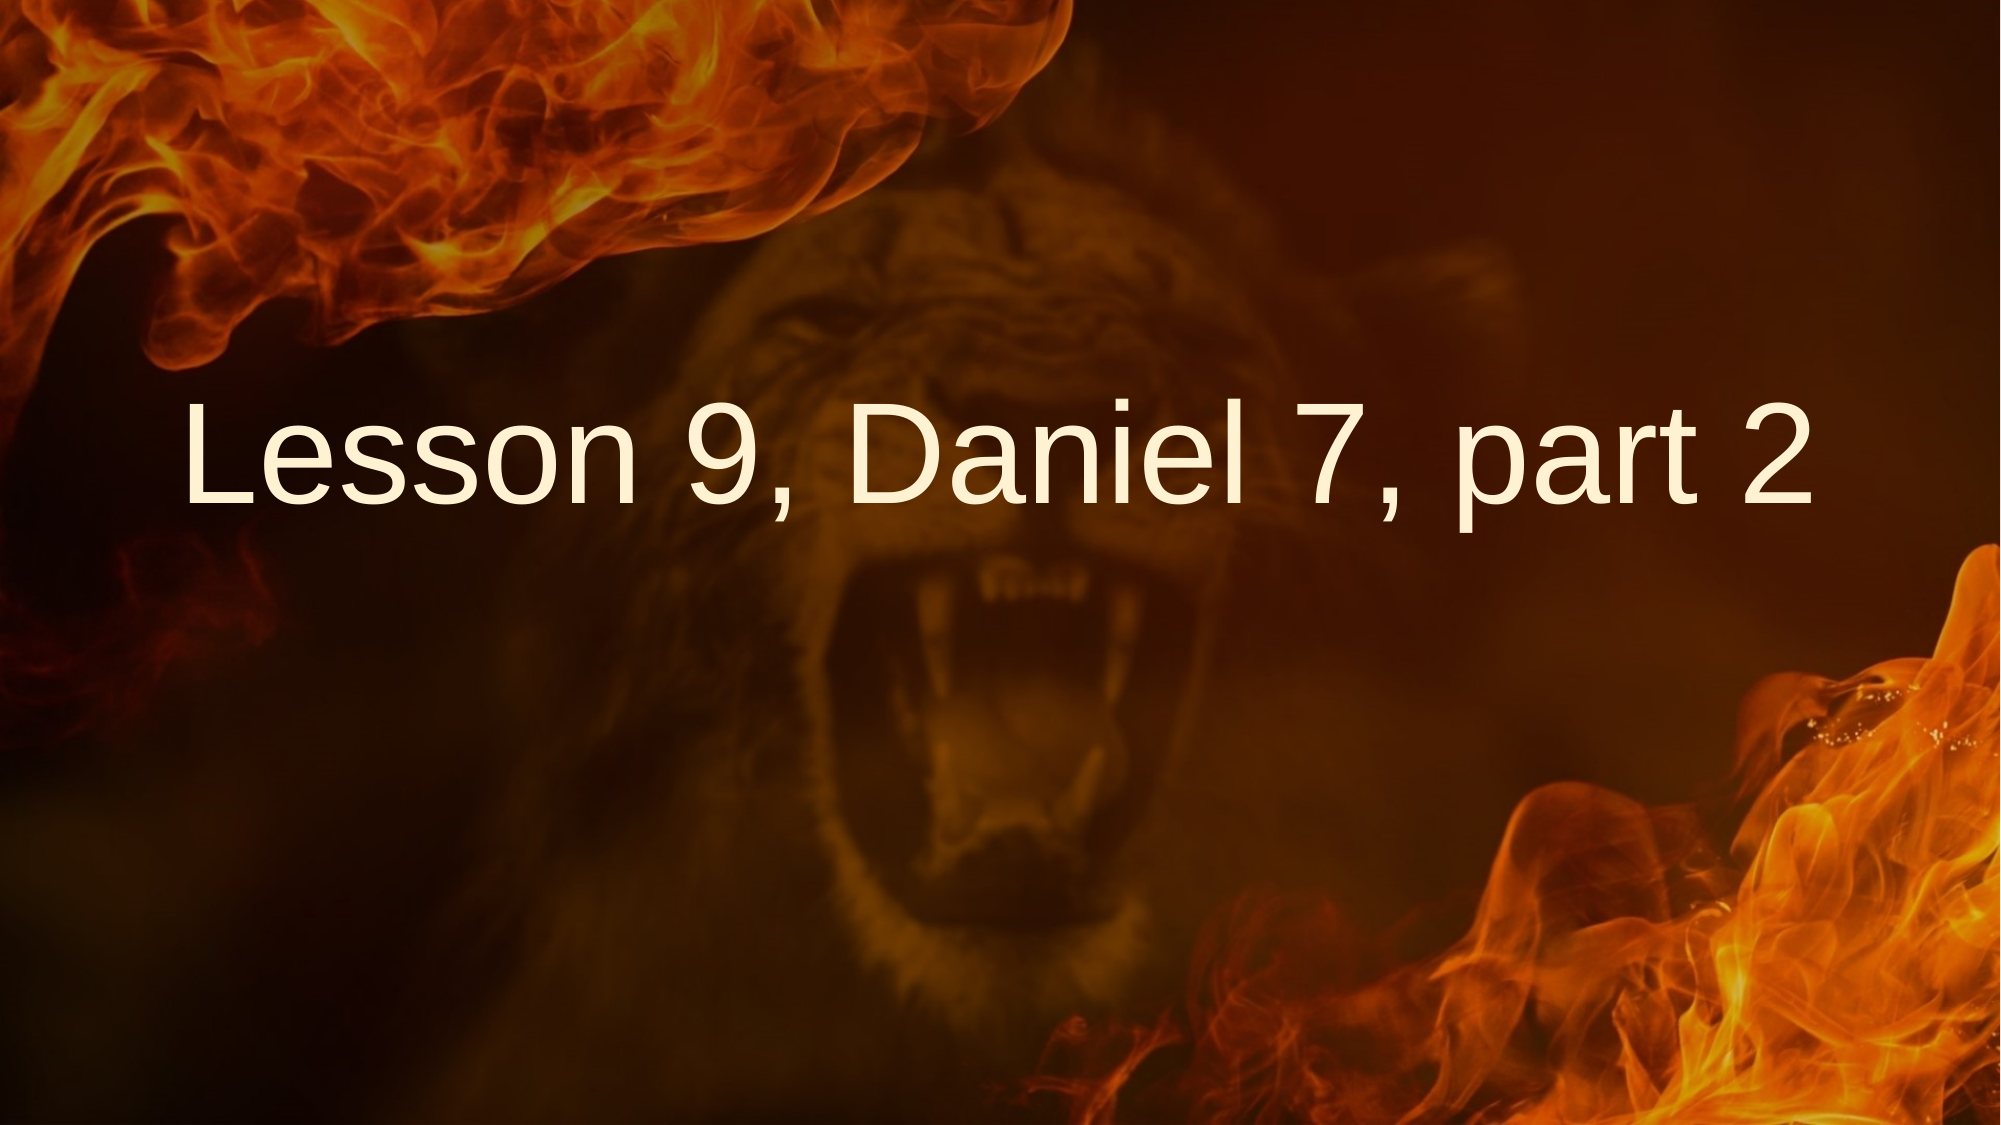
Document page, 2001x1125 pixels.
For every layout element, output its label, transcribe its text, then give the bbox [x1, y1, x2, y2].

list Lesson 9, Daniel 7, part 2 [114, 364, 1886, 542]
picture [0, 0, 2001, 1125]
